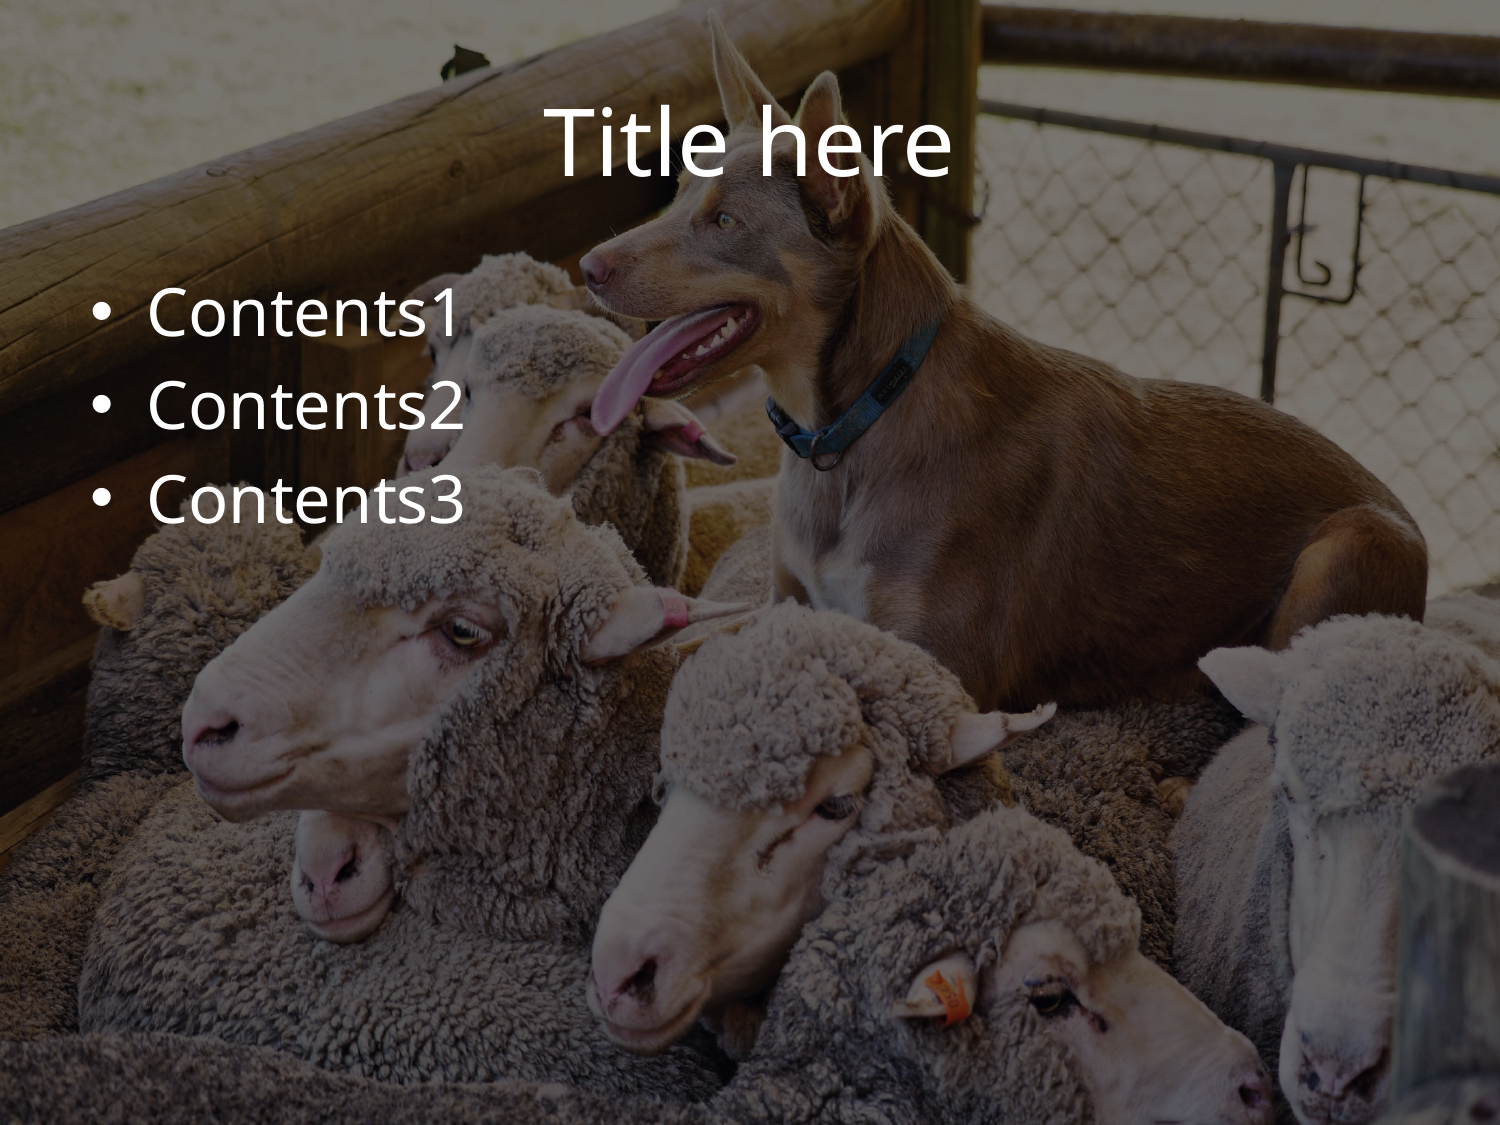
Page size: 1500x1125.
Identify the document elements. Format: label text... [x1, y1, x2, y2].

title Title here [75, 45, 1425, 233]
list Contents1 Contents2 Contents3 [75, 262, 1425, 1005]
text_box [0, 0, 1500, 1125]
